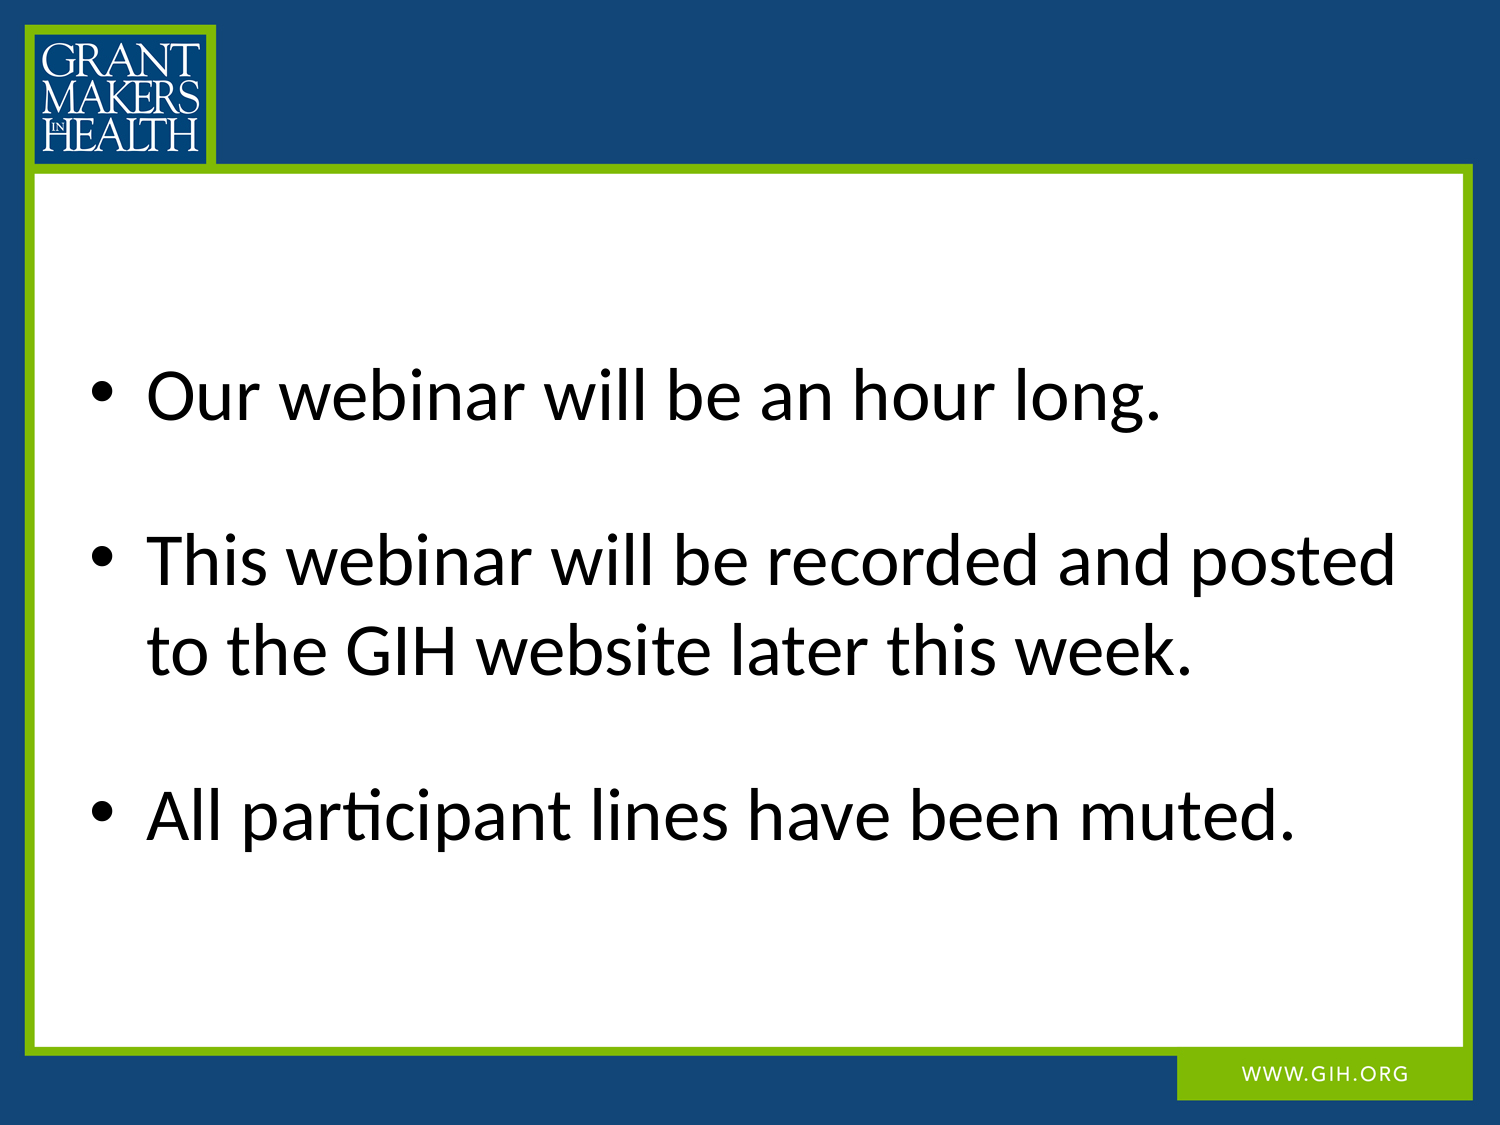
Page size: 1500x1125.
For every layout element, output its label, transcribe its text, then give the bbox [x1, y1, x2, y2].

picture [0, 0, 1500, 1125]
list Our webinar will be an hour long. This webinar will be recorded and posted to the GIH website later this week. All participant lines have been muted. [75, 229, 1425, 972]
